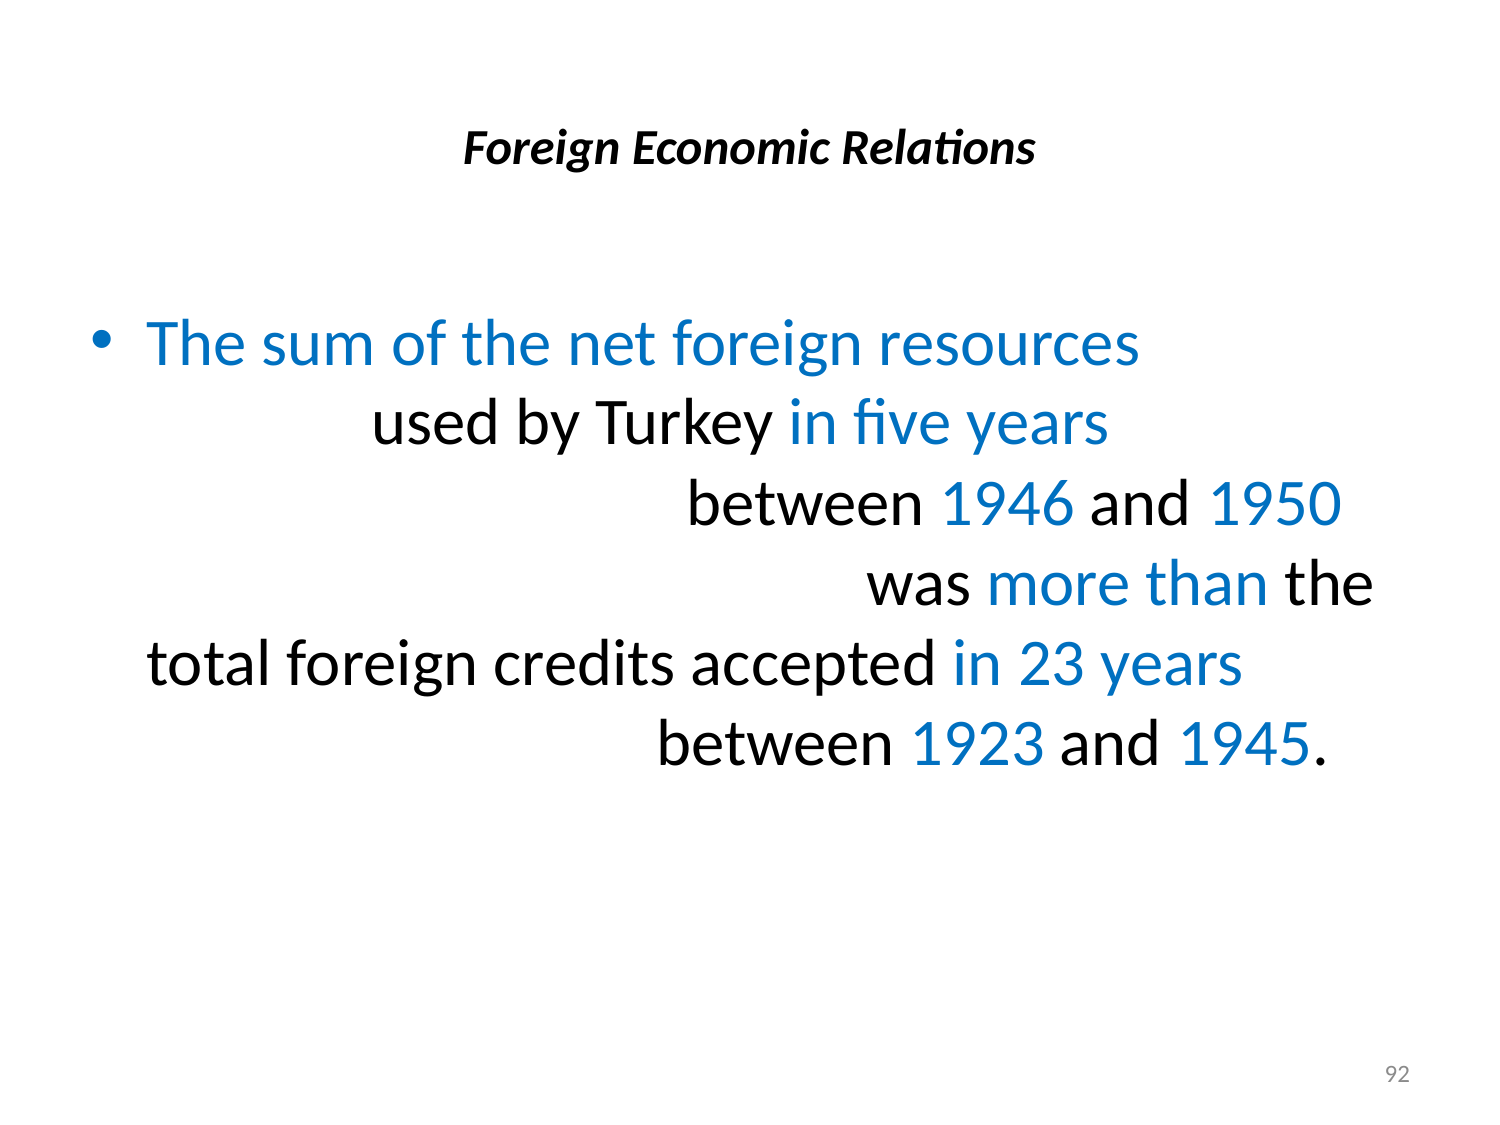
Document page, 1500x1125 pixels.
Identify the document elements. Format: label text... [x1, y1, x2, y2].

title Foreign Economic Relations [75, 45, 1425, 244]
slide_number 92 [1074, 1042, 1425, 1103]
list The sum of the net foreign resources used by Turkey in five years between 1946 and 1950 was more than the total foreign credits accepted in 23 years between 1923 and 1945. [75, 290, 1425, 1125]
